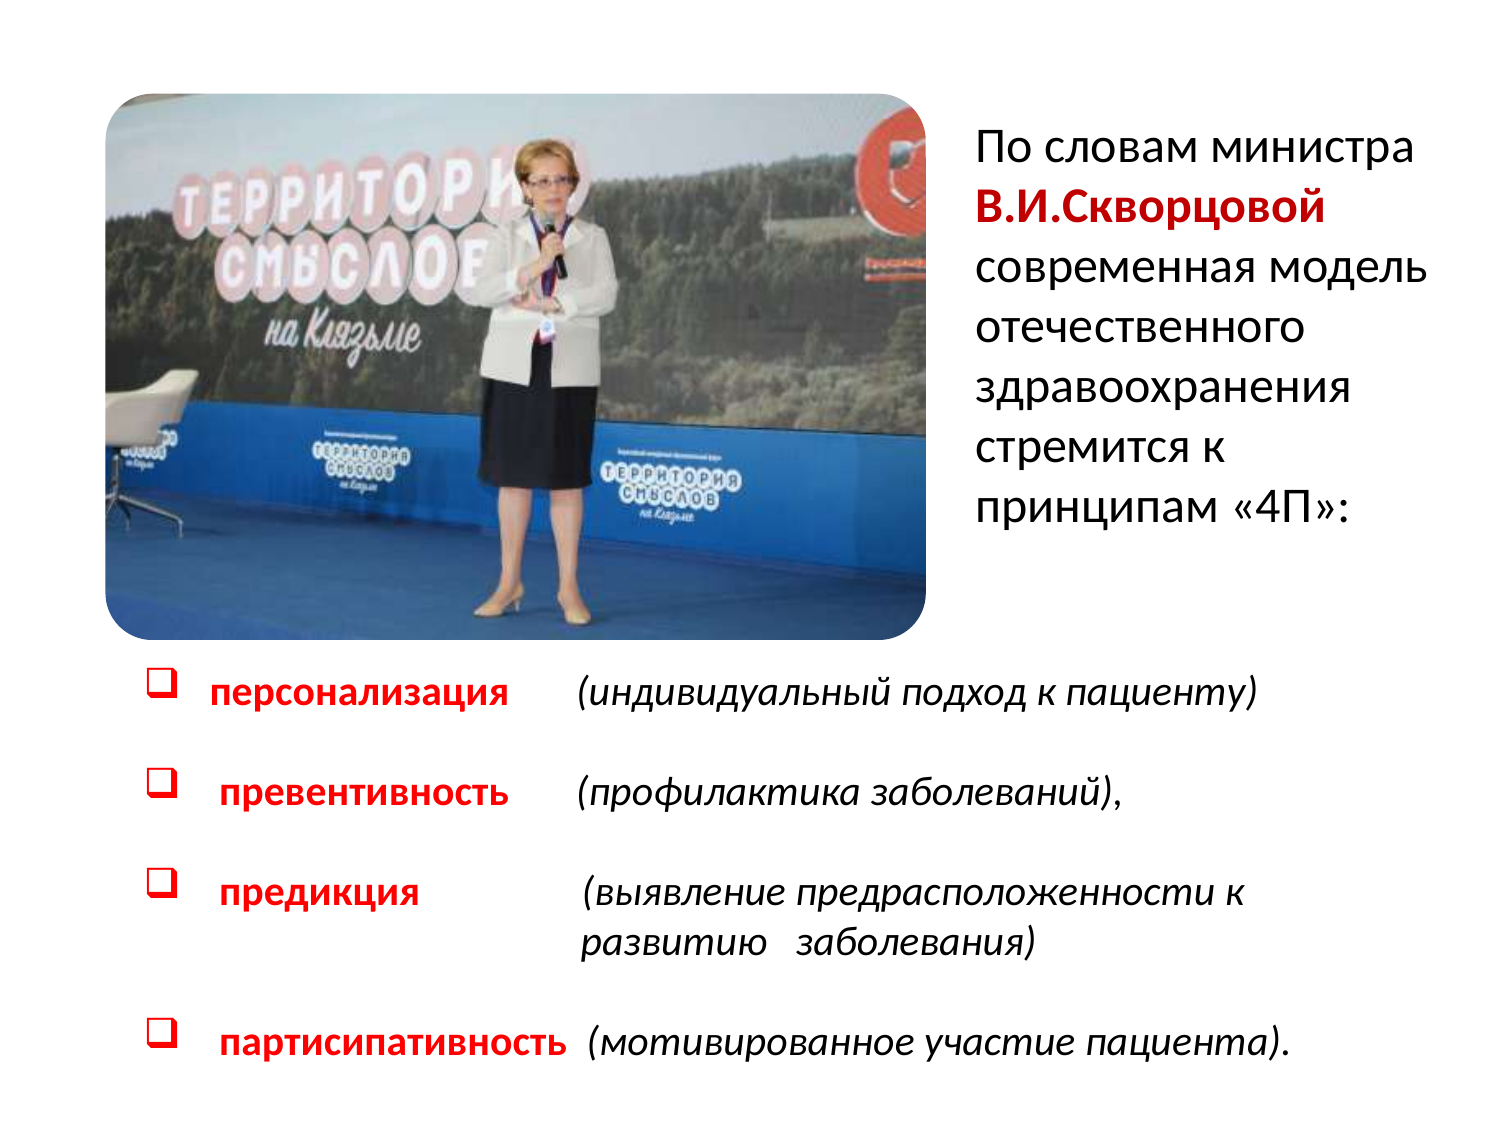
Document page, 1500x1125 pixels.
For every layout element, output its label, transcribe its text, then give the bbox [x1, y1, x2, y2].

text_box По словам министра В.И.Скворцовой современная модель отечественного здравоохранения стремится к принципам «4П»: [960, 105, 1465, 721]
text_box персонализация (индивидуальный подход к пациенту) превентивность (профилактика заболеваний), предикция (выявление предрасположенности к развитию заболевания) партисипативность (мотивированное участие пациента). [128, 656, 1442, 1072]
picture [105, 93, 927, 641]
